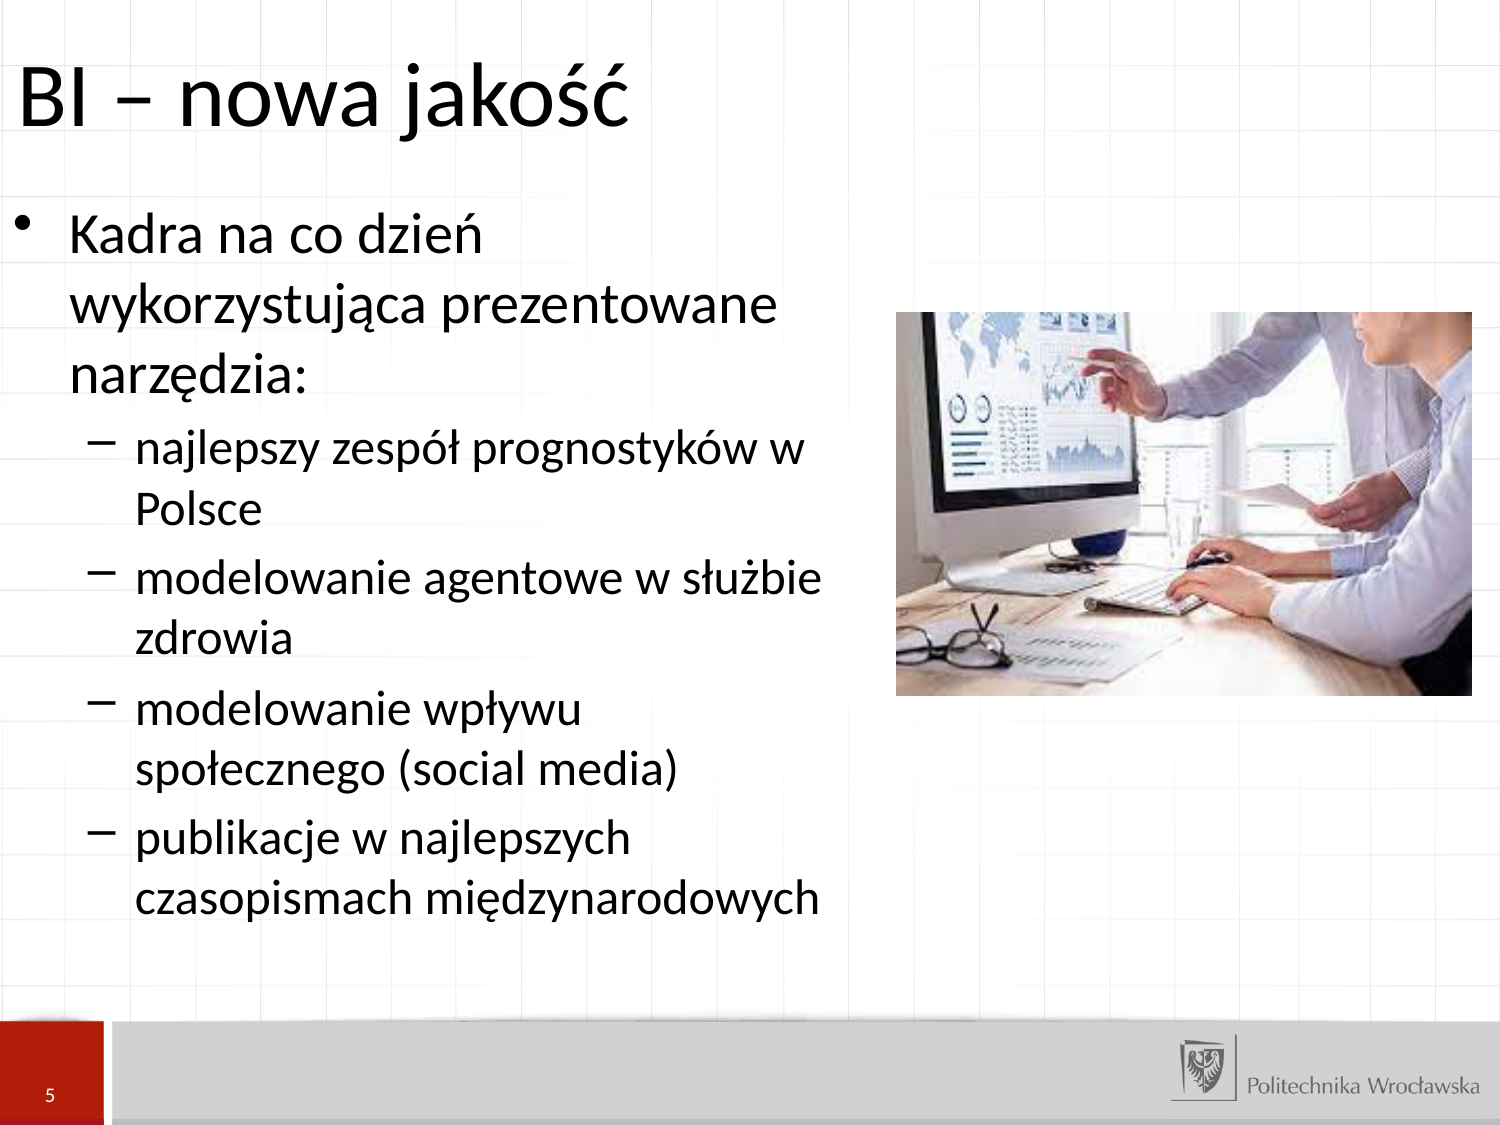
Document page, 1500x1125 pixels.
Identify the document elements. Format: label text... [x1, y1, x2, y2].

list Kadra na co dzień wykorzystująca prezentowane narzędzia: najlepszy zespół prognostyków w Polsce modelowanie agentowe w służbie zdrowia modelowanie wpływu społecznego (social media) publikacje w najlepszych czasopismach międzynarodowych [12, 187, 838, 932]
list BI – nowa jakość [17, 19, 1480, 161]
picture [0, 0, 1500, 1125]
